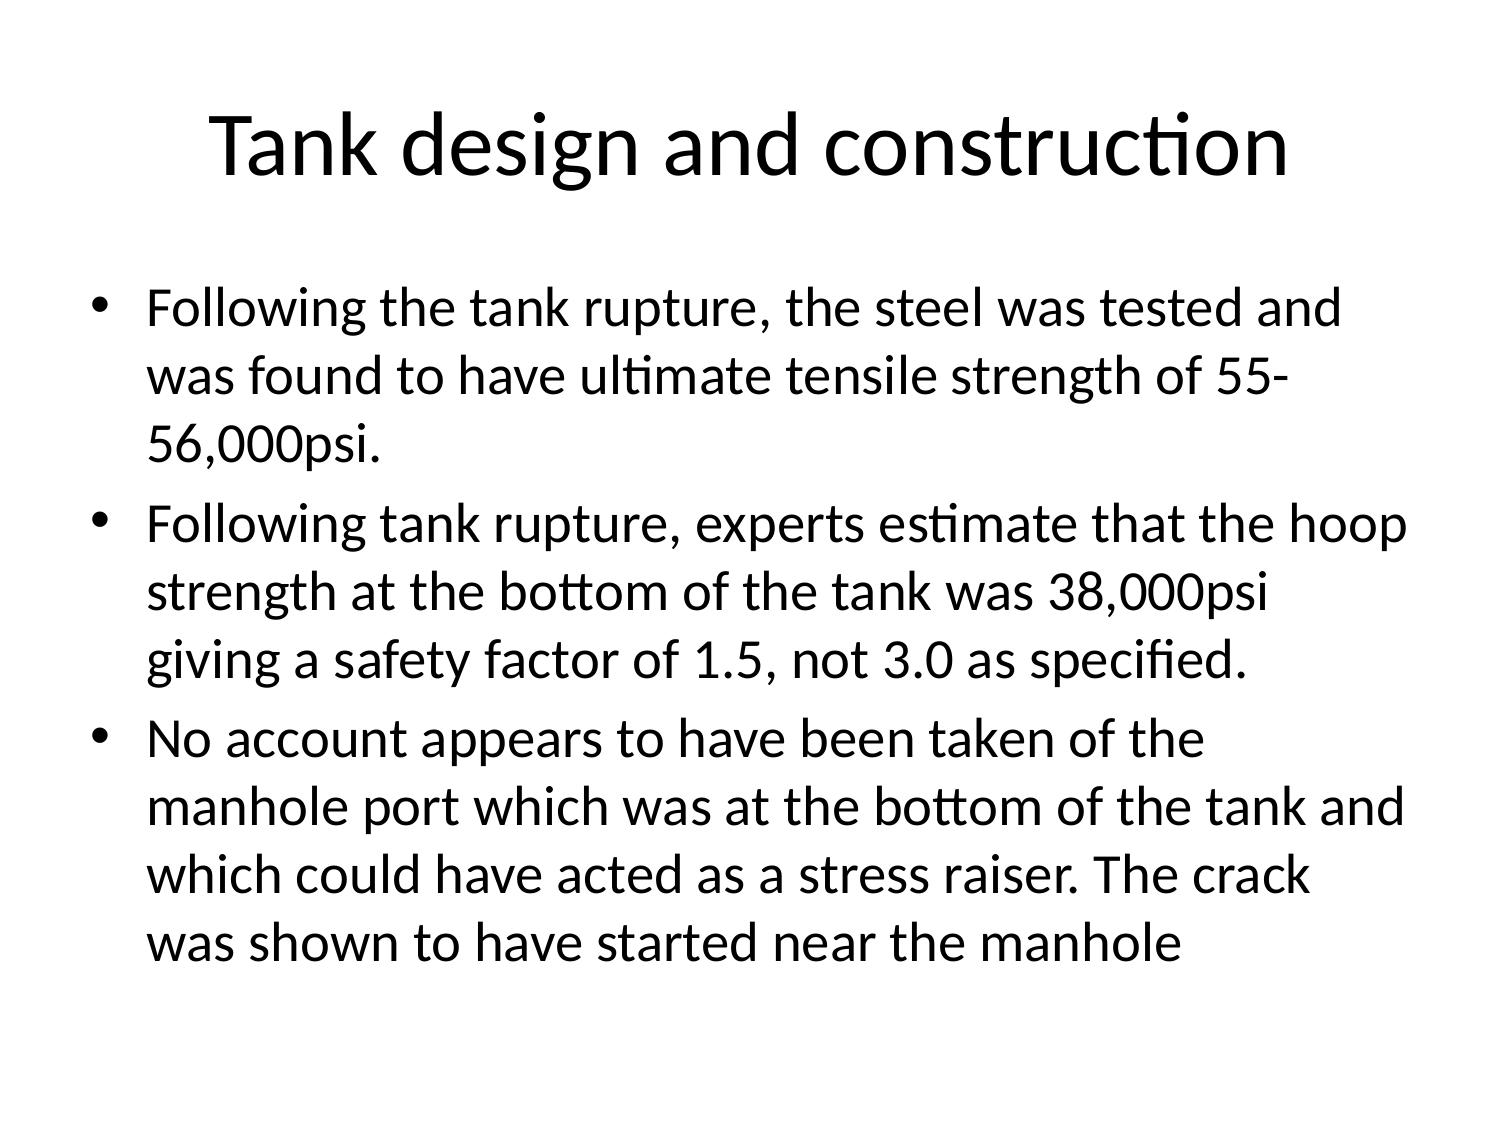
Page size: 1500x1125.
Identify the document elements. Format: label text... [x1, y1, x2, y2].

title Tank design and construction [75, 45, 1425, 233]
list Following the tank rupture, the steel was tested and was found to have ultimate tensile strength of 55-56,000psi. Following tank rupture, experts estimate that the hoop strength at the bottom of the tank was 38,000psi giving a safety factor of 1.5, not 3.0 as specified. No account appears to have been taken of the manhole port which was at the bottom of the tank and which could have acted as a stress raiser. The crack was shown to have started near the manhole [75, 262, 1425, 1005]
